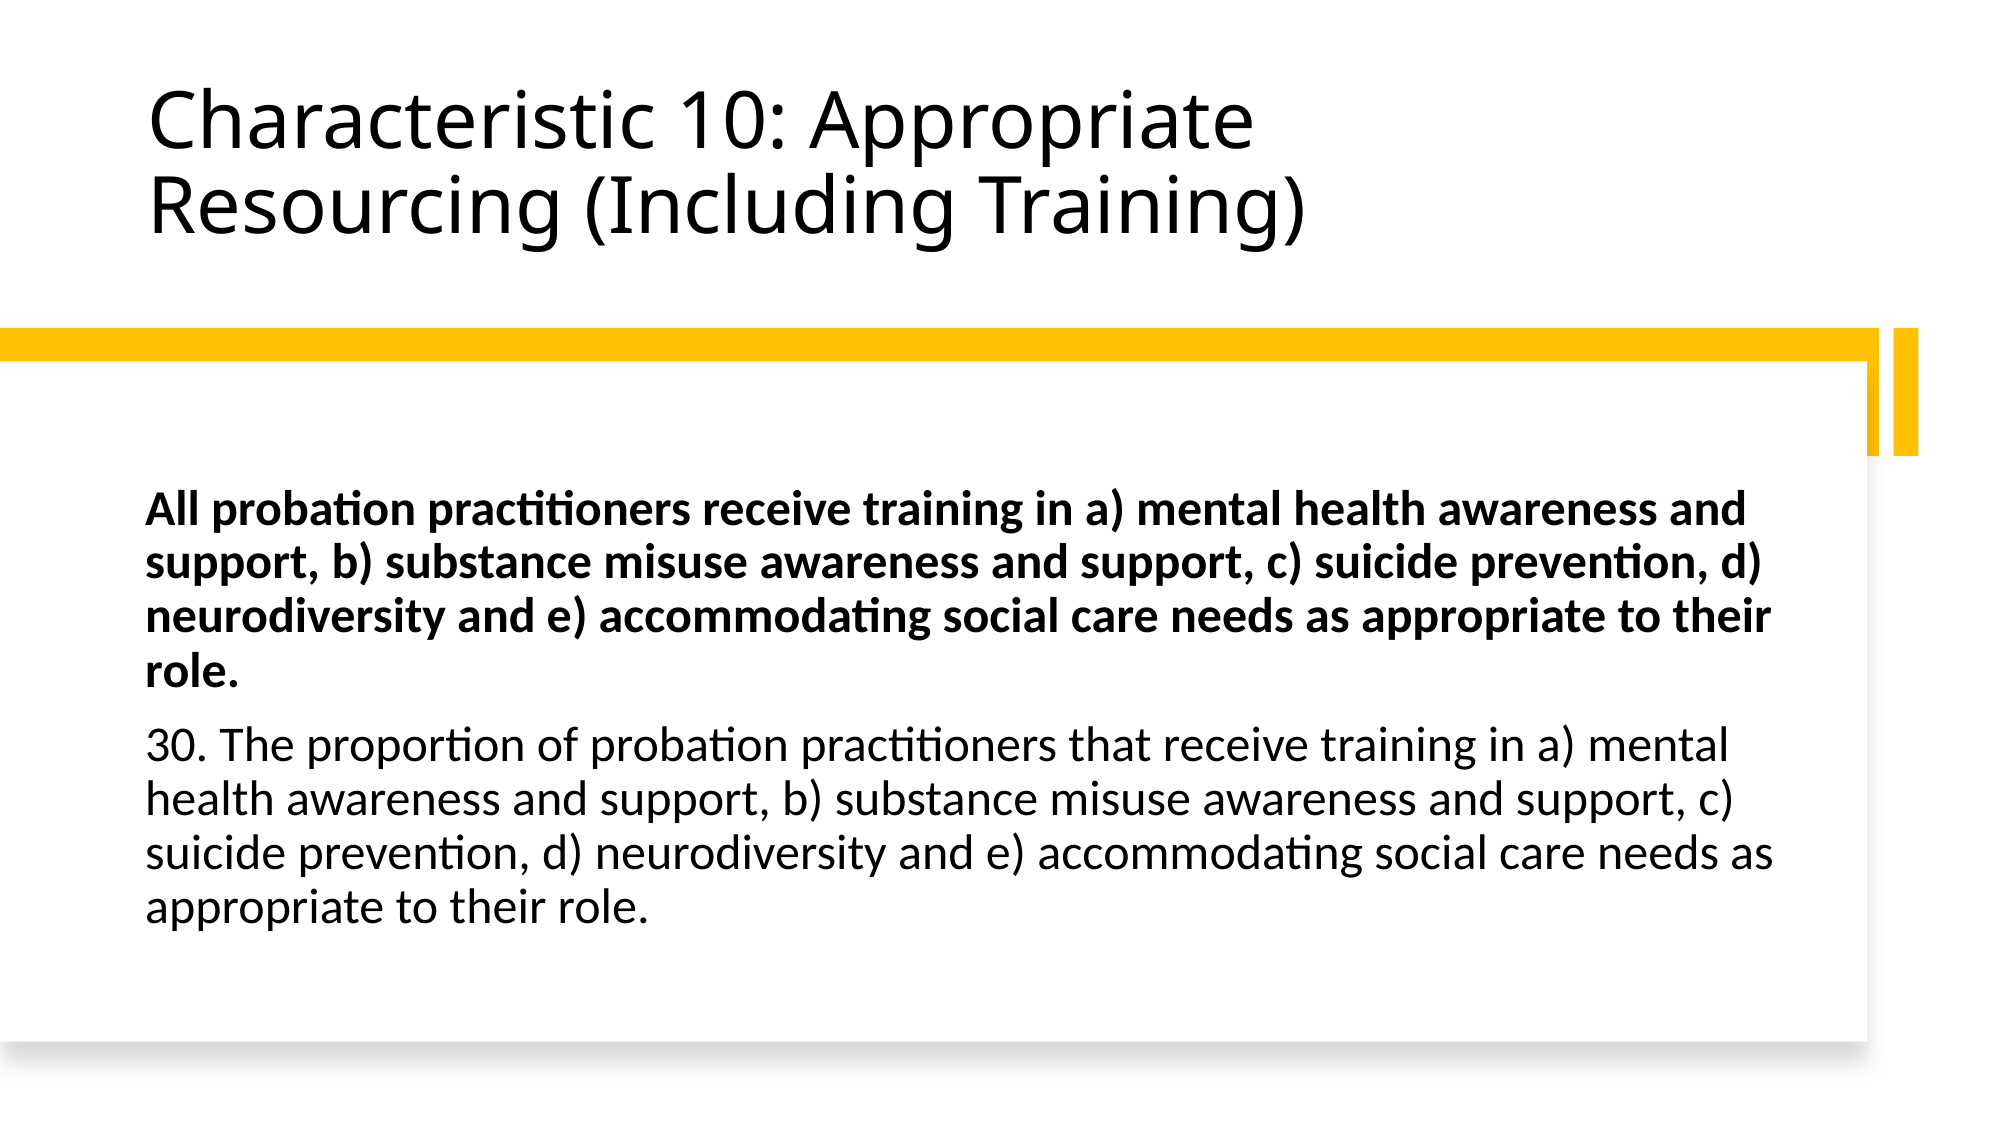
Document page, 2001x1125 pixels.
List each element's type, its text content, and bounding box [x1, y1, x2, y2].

list All probation practitioners receive training in a) mental health awareness and support, b) substance misuse awareness and support, c) suicide prevention, d) neurodiversity and e) accommodating social care needs as appropriate to their role. 30. The proportion of probation practitioners that receive training in a) mental health awareness and support, b) substance misuse awareness and support, c) suicide prevention, d) neurodiversity and e) accommodating social care needs as appropriate to their role. [130, 457, 1795, 990]
text_box [0, 0, 2000, 1125]
title Characteristic 10: Appropriate Resourcing (Including Training) [132, 63, 1648, 259]
text_box [0, 457, 1868, 1043]
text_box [0, 327, 1919, 457]
